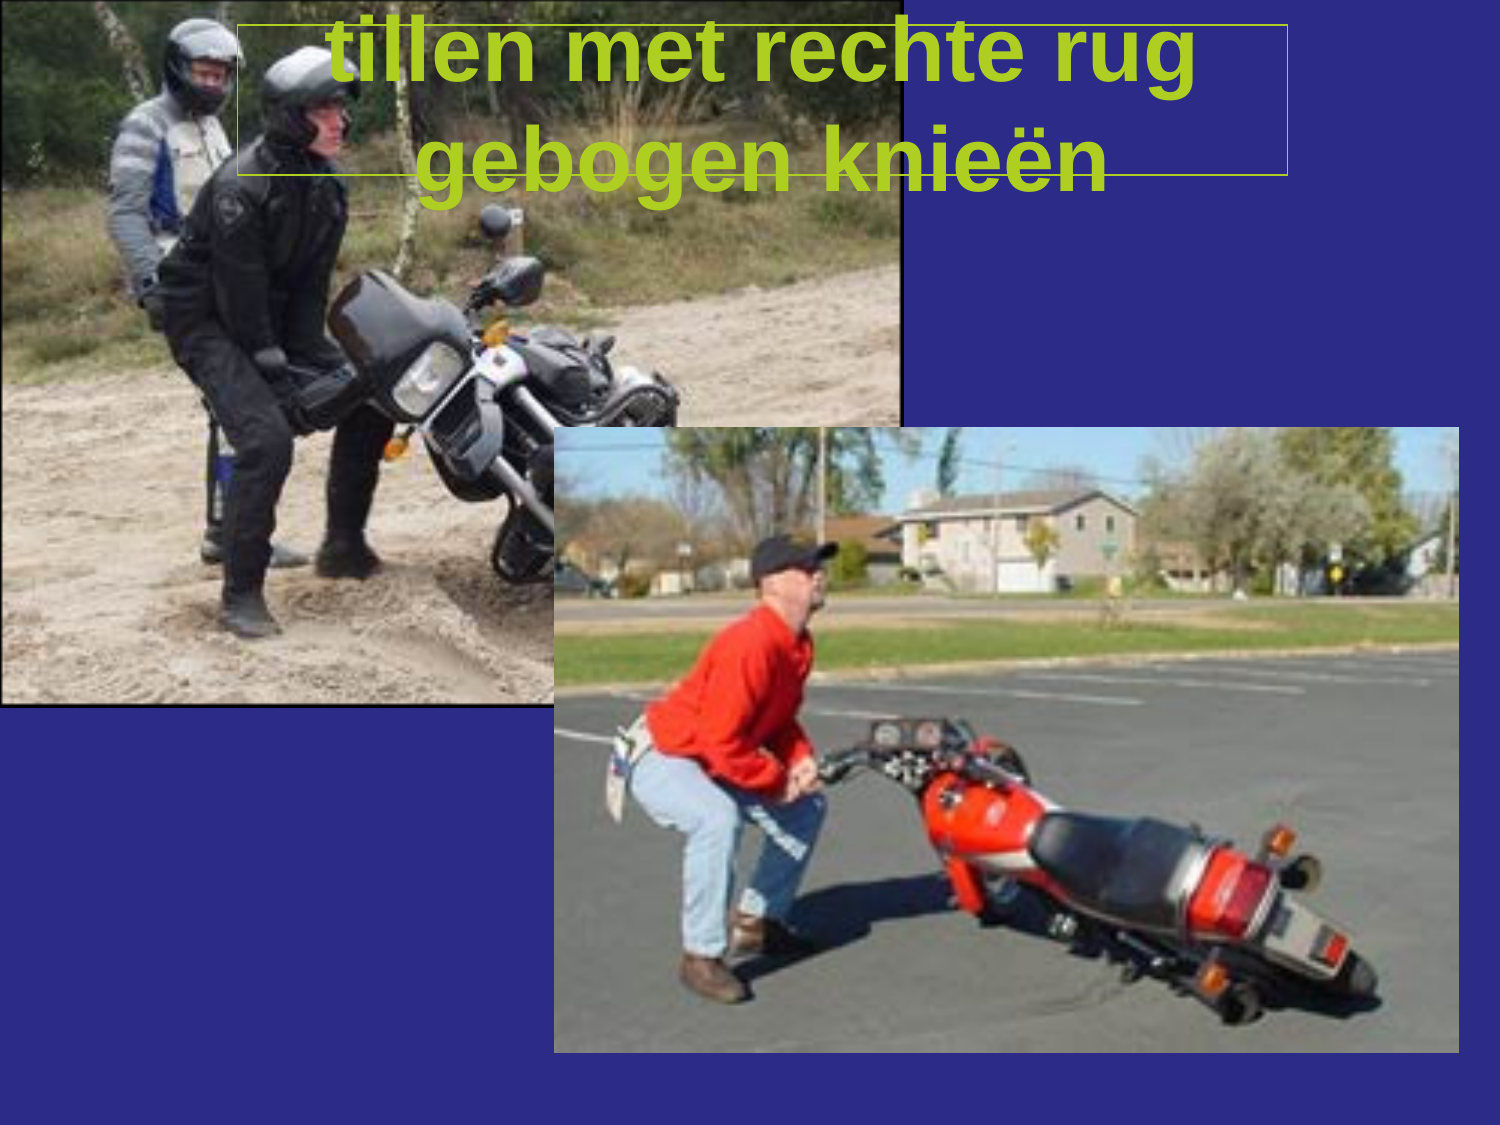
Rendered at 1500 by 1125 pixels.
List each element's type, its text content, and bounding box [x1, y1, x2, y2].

title tillen met rechte rug gebogen knieën [908, 24, 1288, 176]
picture [0, 0, 1459, 1054]
